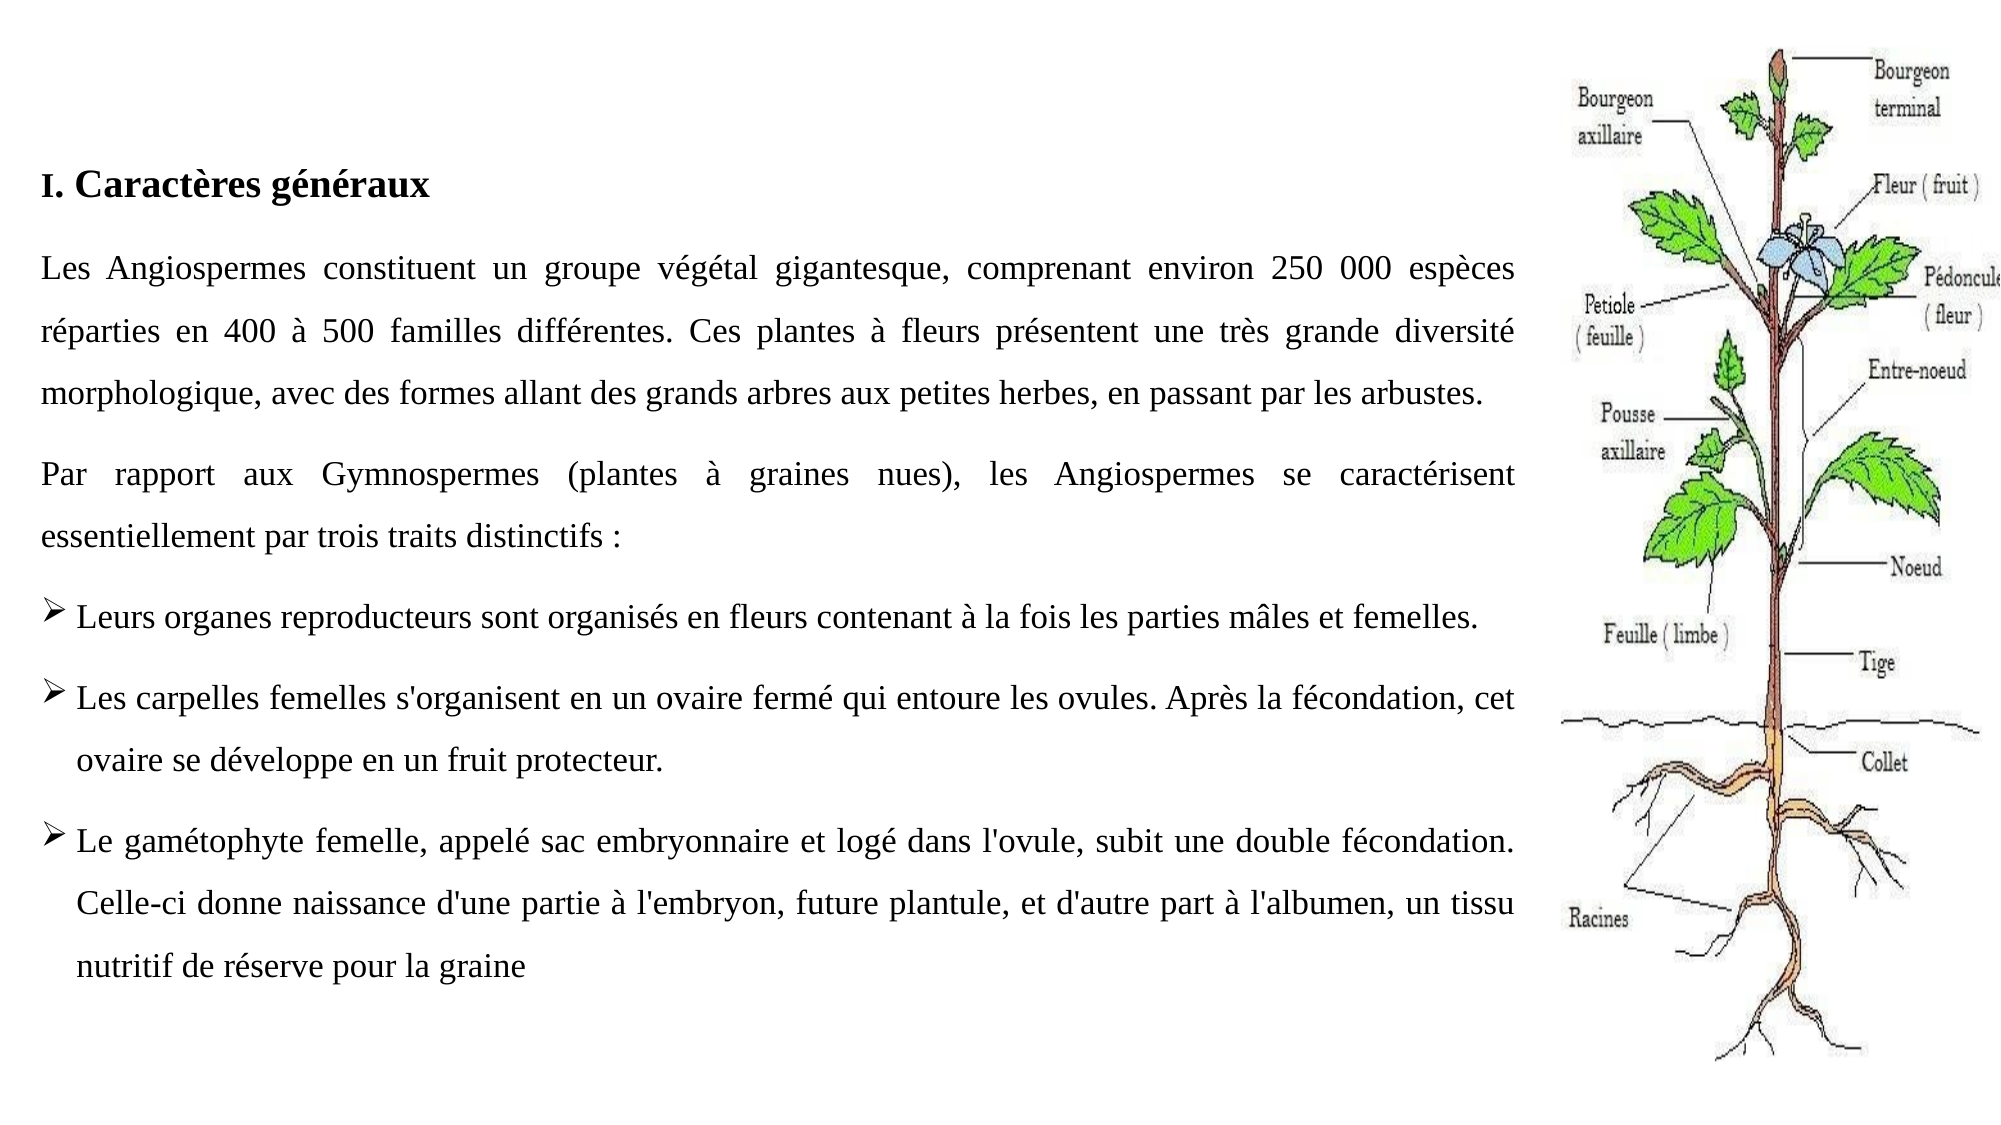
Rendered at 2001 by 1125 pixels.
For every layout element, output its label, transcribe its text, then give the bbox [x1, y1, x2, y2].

list I. Caractères généraux Les Angiospermes constituent un groupe végétal gigantesque, comprenant environ 250 000 espèces réparties en 400 à 500 familles différentes. Ces plantes à fleurs présentent une très grande diversité morphologique, avec des formes allant des grands arbres aux petites herbes, en passant par les arbustes. Par rapport aux Gymnospermes (plantes à graines nues), les Angiospermes se caractérisent essentiellement par trois traits distinctifs : Leurs organes reproducteurs sont organisés en fleurs contenant à la fois les parties mâles et femelles. Les carpelles femelles s'organisent en un ovaire fermé qui entoure les ovules. Après la fécondation, cet ovaire se développe en un fruit protecteur. Le gamétophyte femelle, appelé sac embryonnaire et logé dans l'ovule, subit une double fécondation. Celle-ci donne naissance d'une partie à l'embryon, future plantule, et d'autre part à l'albumen, un tissu nutritif de réserve pour la graine [25, 46, 1533, 1093]
picture [1533, 32, 2000, 1093]
